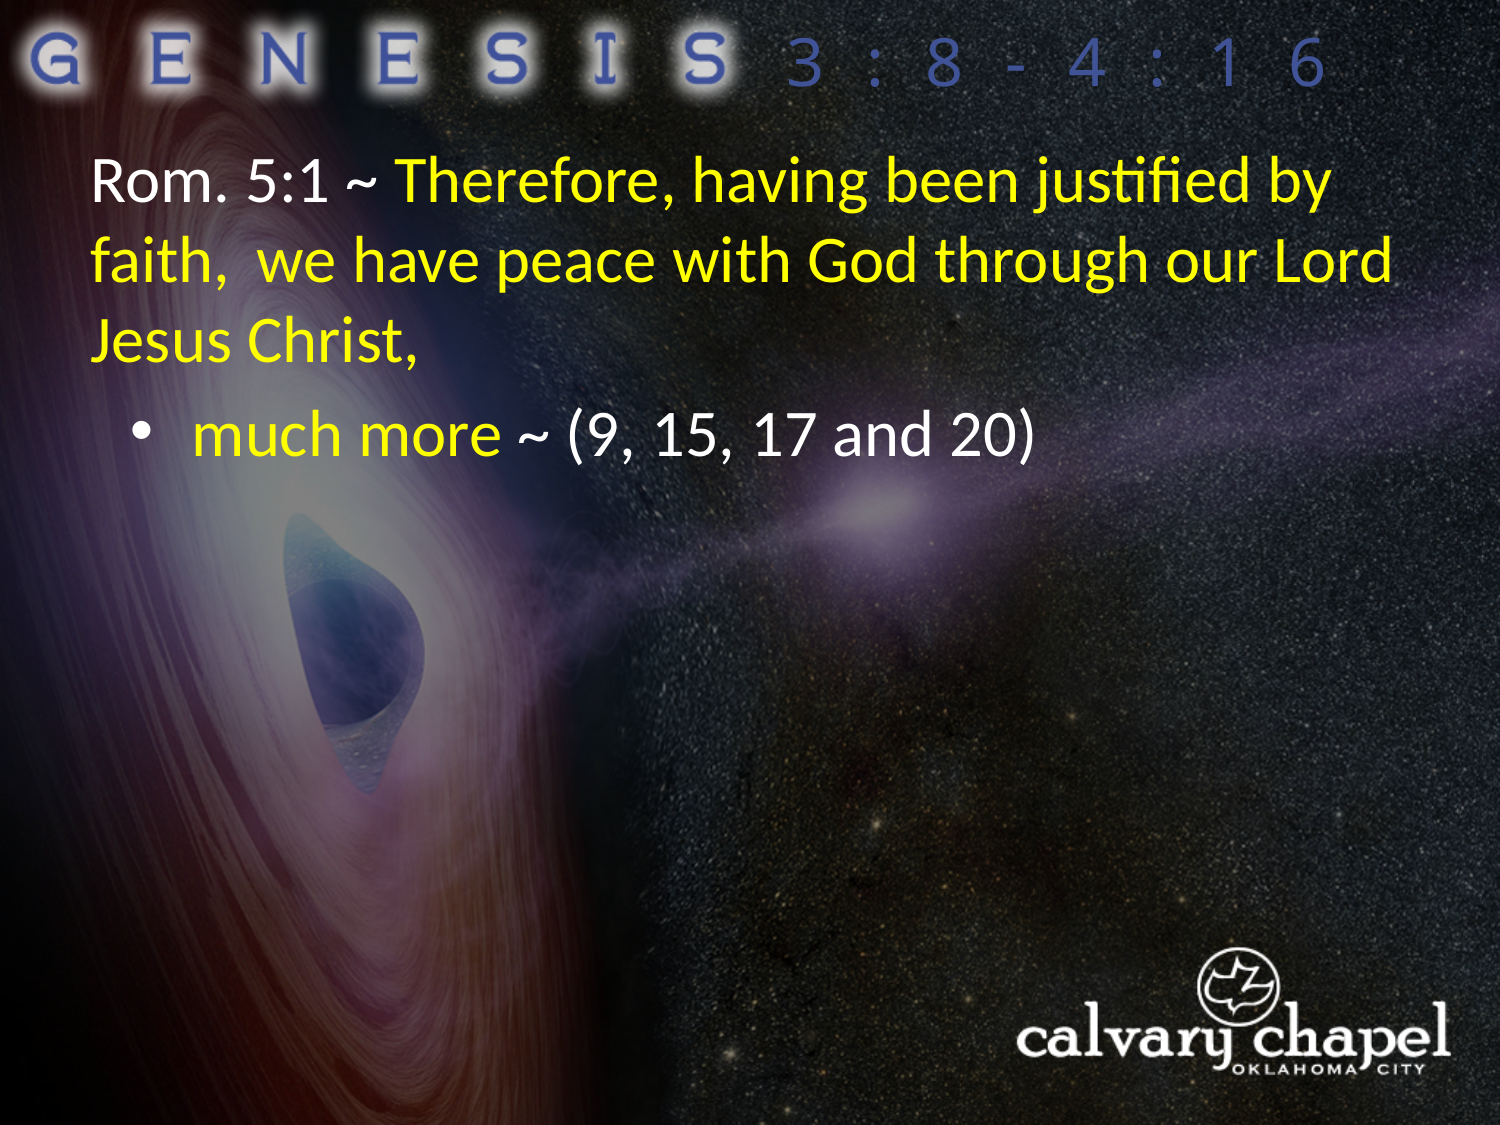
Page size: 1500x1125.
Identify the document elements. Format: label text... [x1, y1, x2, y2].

text_box 3:8-4:16 [771, 12, 1429, 108]
text_box much more ~ (9, 15, 17 and 20) [115, 382, 1425, 478]
text_box Rom. 5:1 ~ Therefore, having been justified by faith, we have peace with God through our Lord Jesus Christ, [75, 128, 1429, 384]
picture [0, 0, 1500, 1125]
